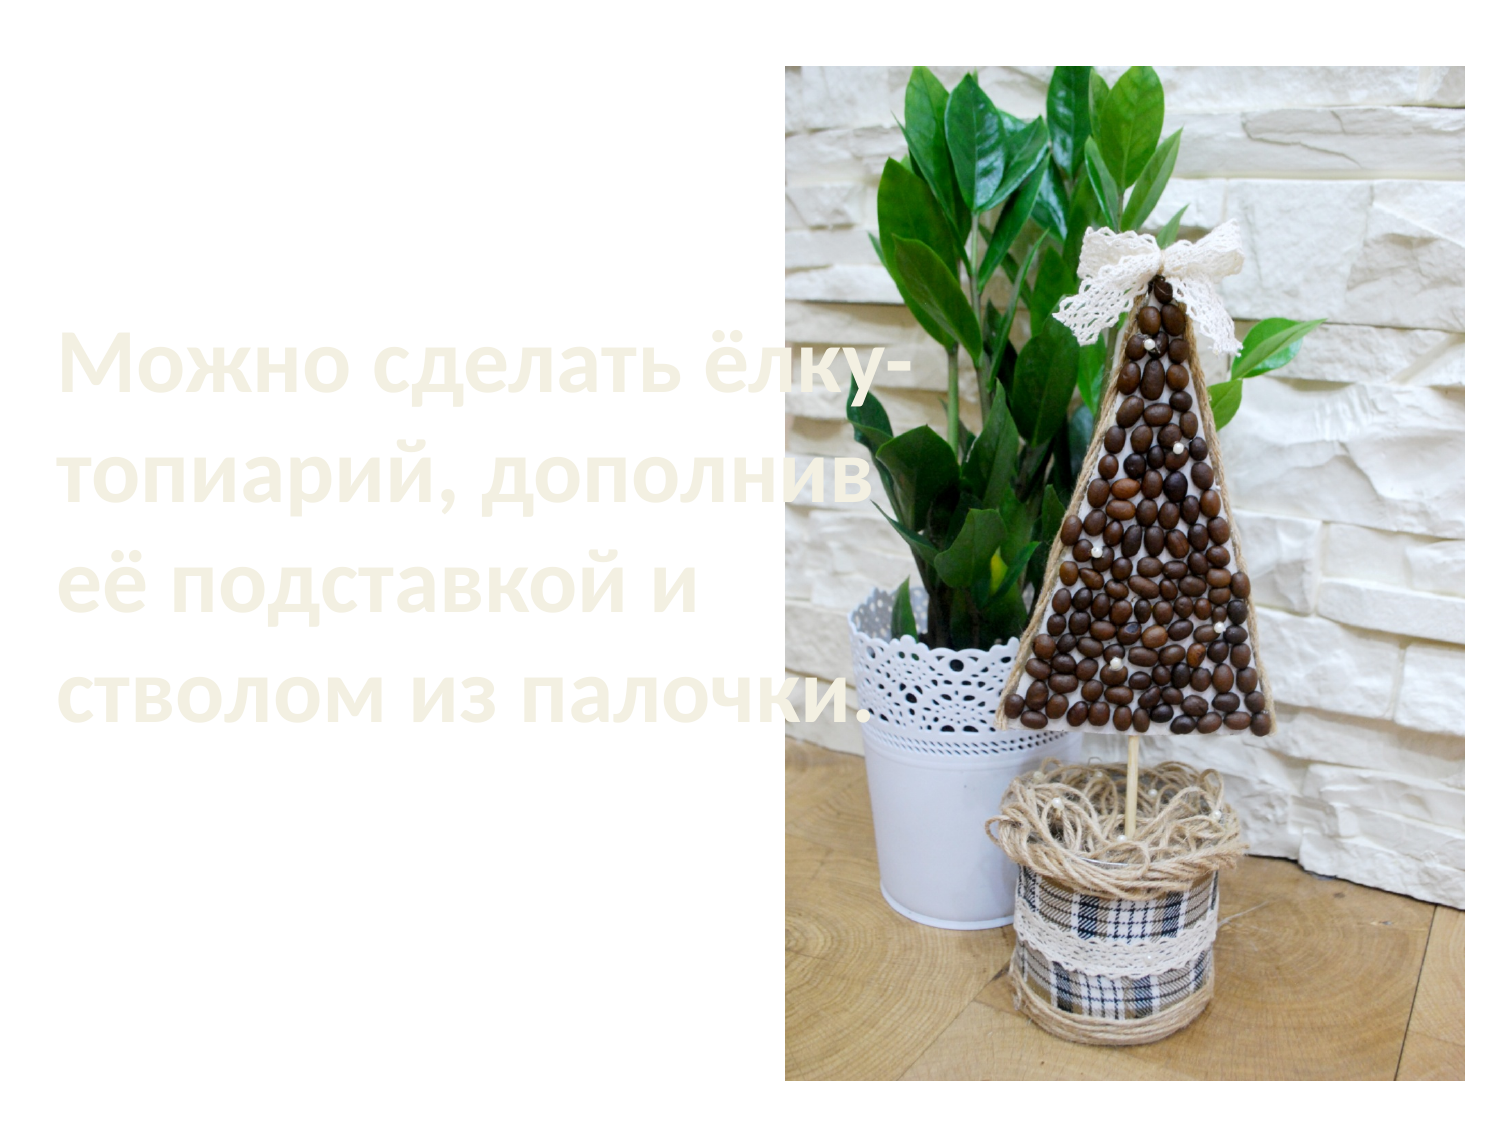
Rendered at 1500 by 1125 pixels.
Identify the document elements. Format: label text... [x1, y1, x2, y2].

text_box Можно сделать ёлку-топиарий, дополнив её подставкой и стволом из палочки. [41, 30, 975, 1012]
picture [785, 66, 1465, 1082]
